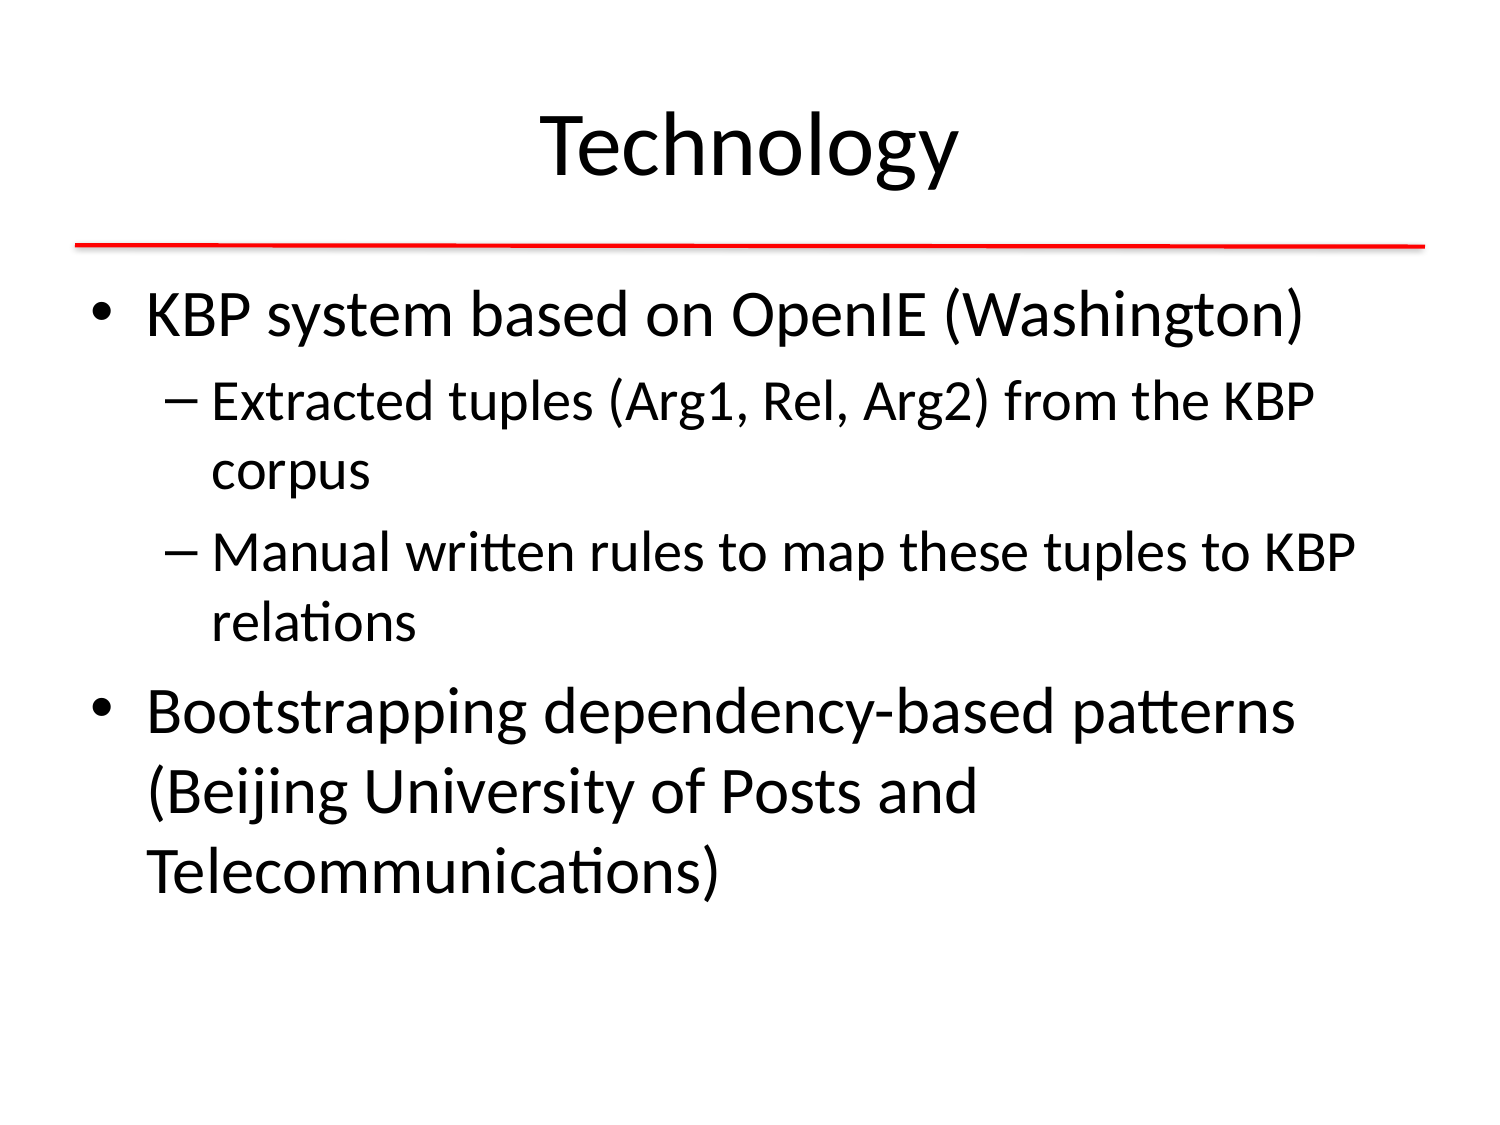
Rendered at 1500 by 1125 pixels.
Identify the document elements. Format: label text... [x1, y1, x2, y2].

title Technology [75, 45, 1425, 233]
list KBP system based on OpenIE (Washington) Extracted tuples (Arg1, Rel, Arg2) from the KBP corpus Manual written rules to map these tuples to KBP relations Bootstrapping dependency-based patterns (Beijing University of Posts and Telecommunications) [75, 262, 1425, 1005]
